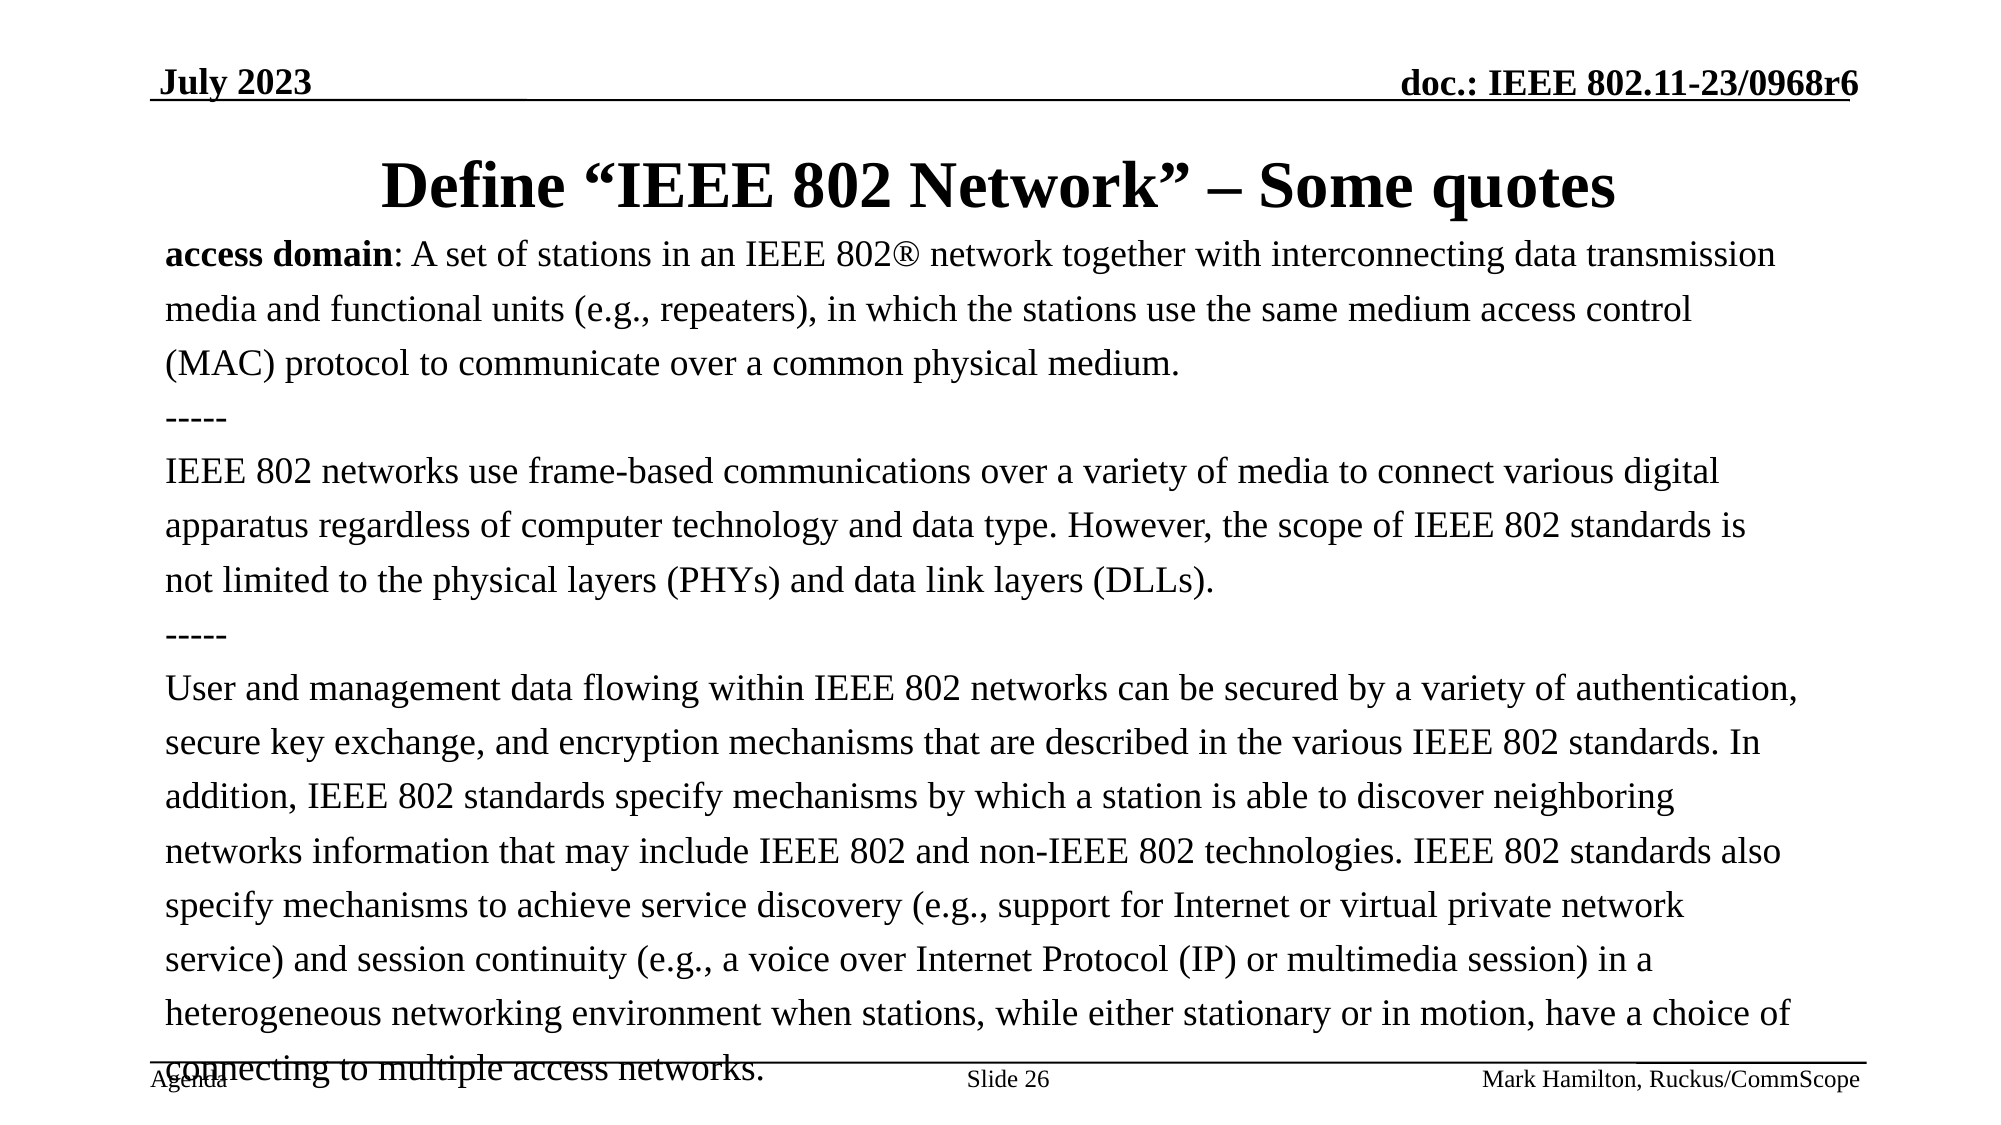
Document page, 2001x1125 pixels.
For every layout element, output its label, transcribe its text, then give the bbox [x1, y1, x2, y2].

title Define “IEEE 802 Network” – Some quotes [149, 112, 1850, 224]
list access domain: A set of stations in an IEEE 802® network together with interconnecting data transmission media and functional units (e.g., repeaters), in which the stations use the same medium access control (MAC) protocol to communicate over a common physical medium. ----- IEEE 802 networks use frame-based communications over a variety of media to connect various digital apparatus regardless of computer technology and data type. However, the scope of IEEE 802 standards is not limited to the physical layers (PHYs) and data link layers (DLLs). ----- User and management data flowing within IEEE 802 networks can be secured by a variety of authentication, secure key exchange, and encryption mechanisms that are described in the various IEEE 802 standards. In addition, IEEE 802 standards specify mechanisms by which a station is able to discover neighboring networks information that may include IEEE 802 and non-IEEE 802 technologies. IEEE 802 standards also specify mechanisms to achieve service discovery (e.g., support for Internet or virtual private network service) and session continuity (e.g., a voice over Internet Protocol (IP) or multimedia session) in a heterogeneous networking environment when stations, while either stationary or in motion, have a choice of connecting to multiple access networks. [149, 224, 1850, 1063]
slide_number Slide 26 [950, 1061, 1067, 1123]
